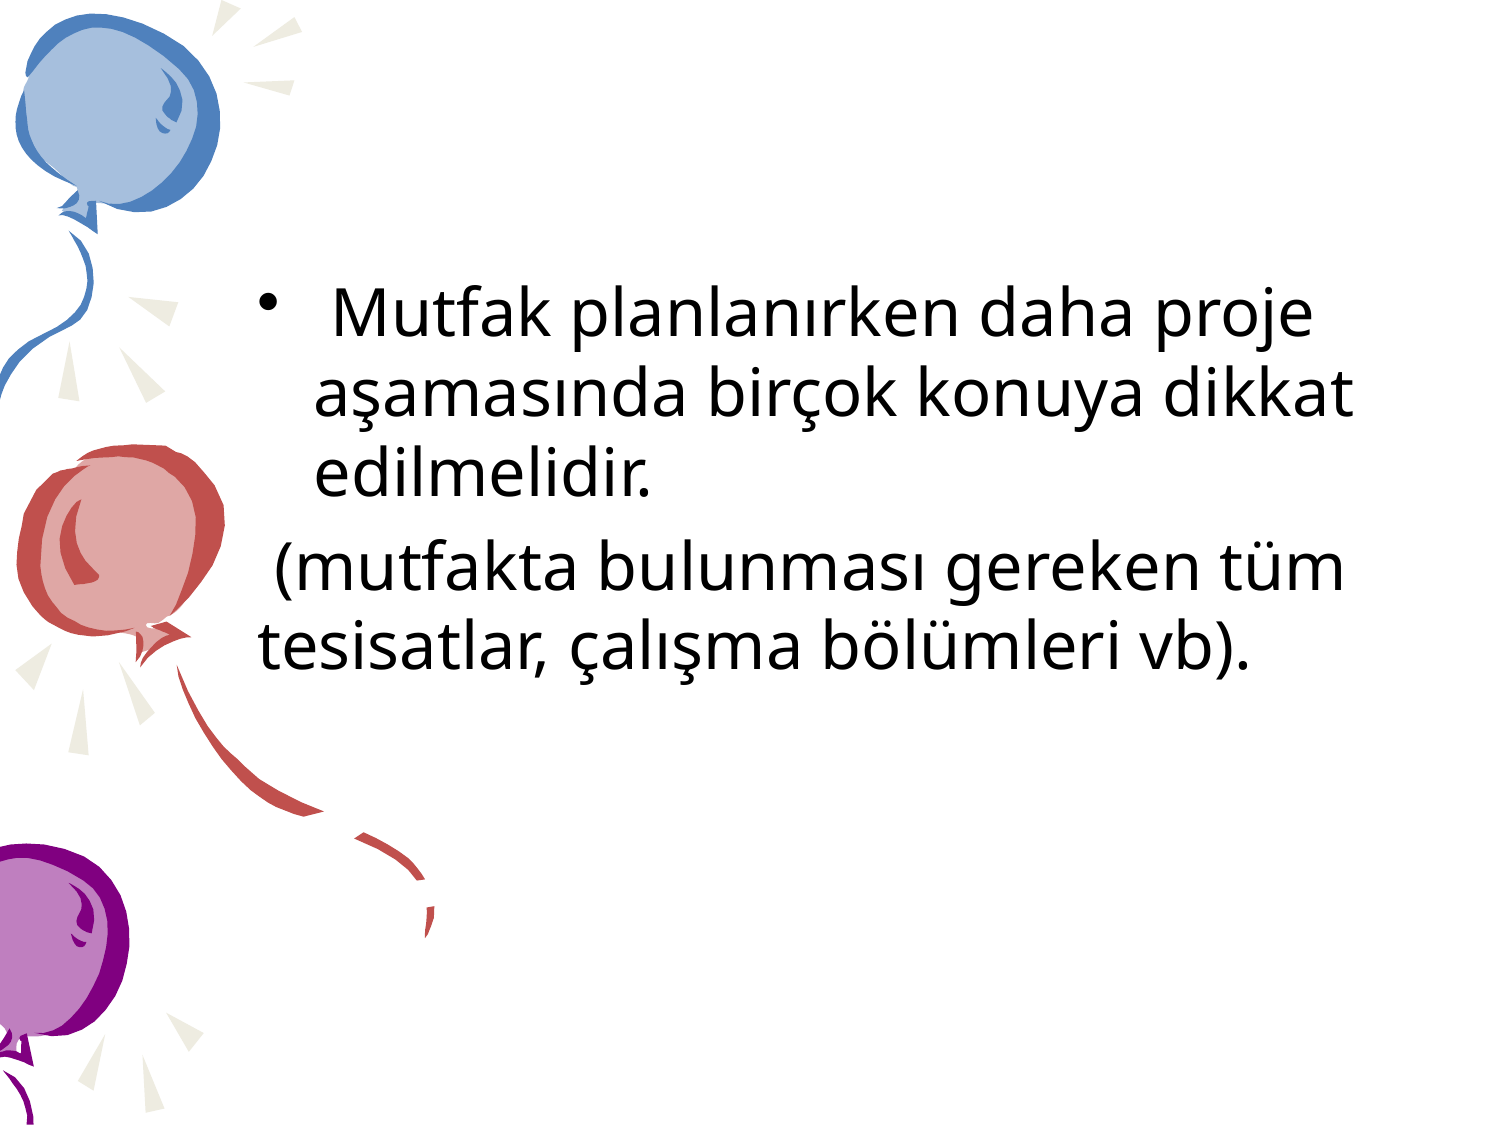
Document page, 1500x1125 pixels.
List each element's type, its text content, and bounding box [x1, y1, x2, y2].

list Mutfak planlanırken daha proje aşamasında birçok konuya dikkat edilmelidir. (mutfakta bulunması gereken tüm tesisatlar, çalışma bölümleri vb). [241, 262, 1426, 994]
